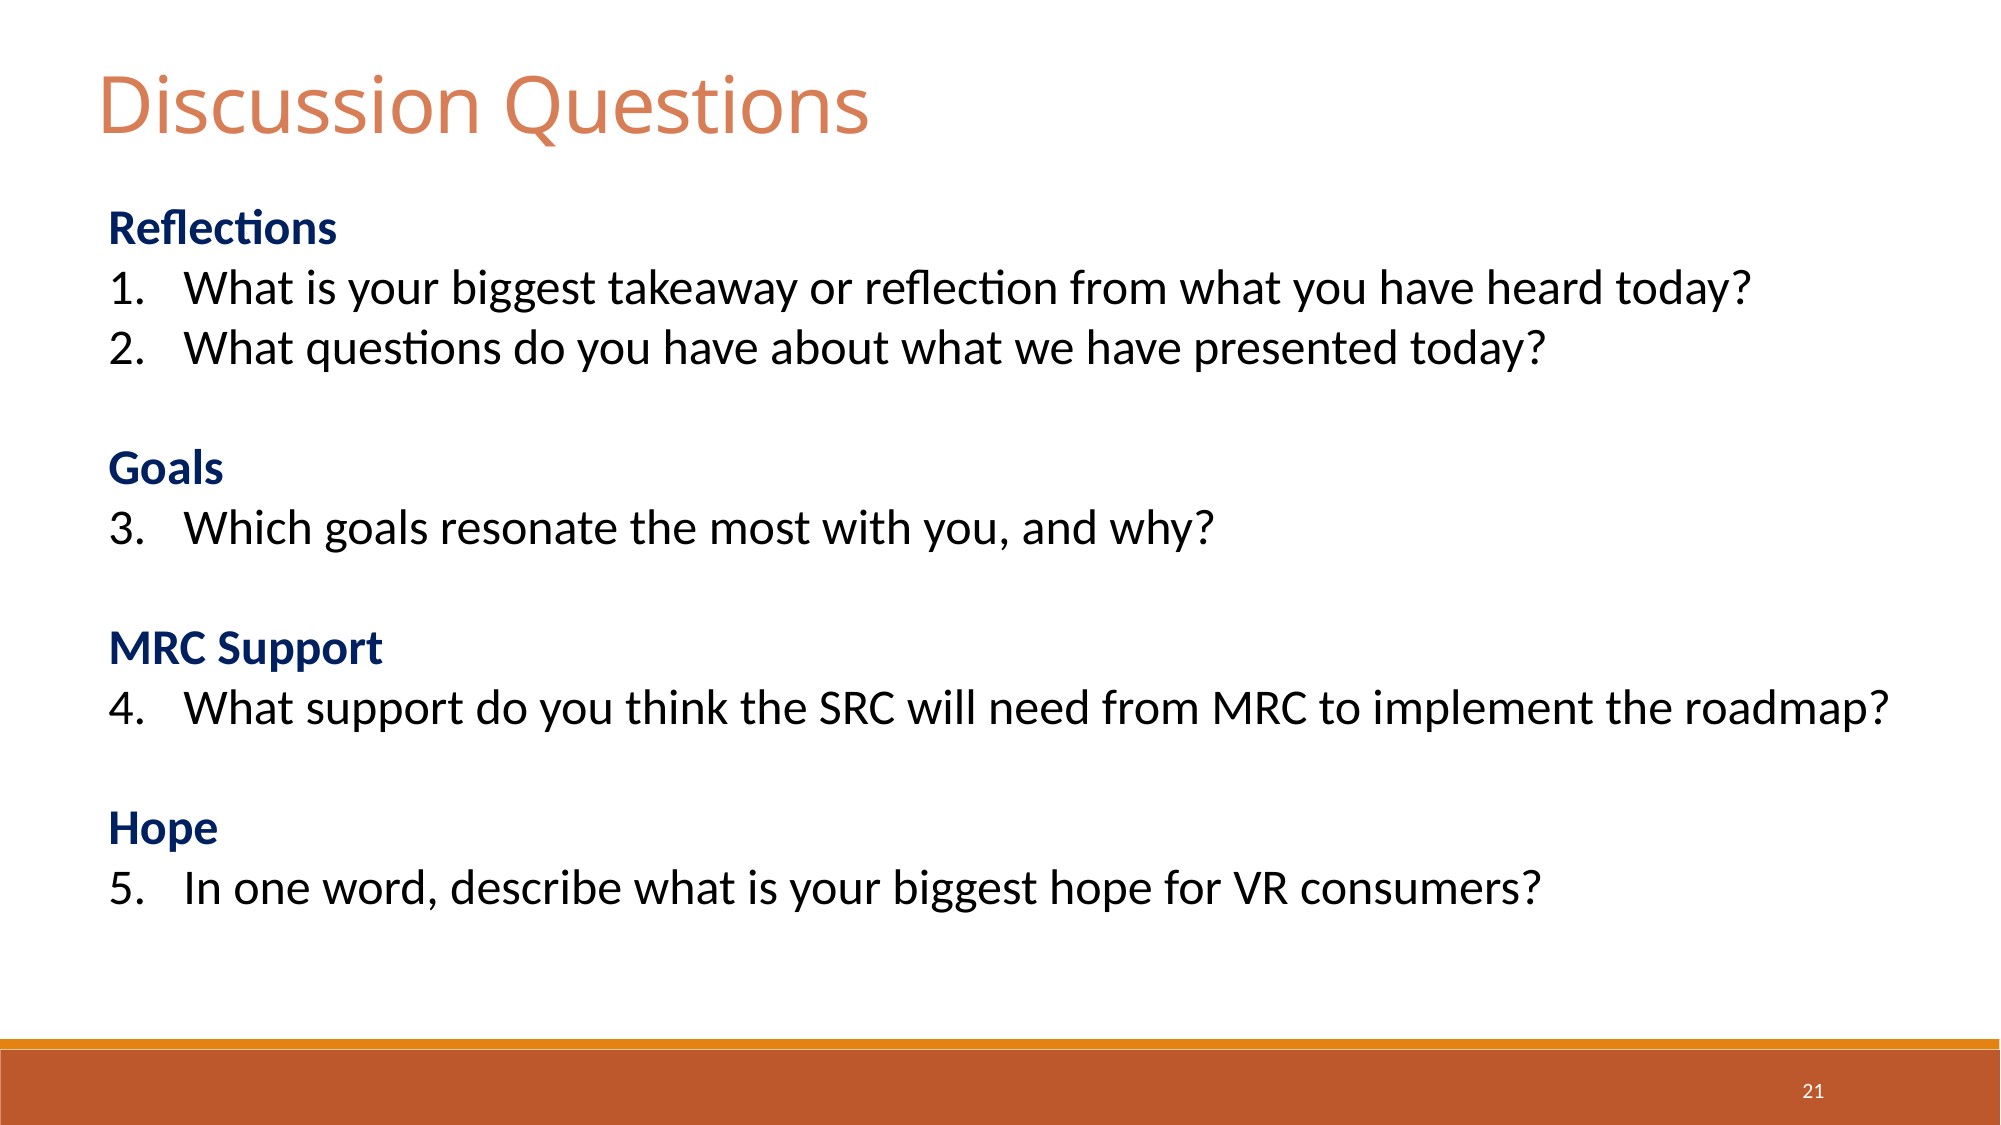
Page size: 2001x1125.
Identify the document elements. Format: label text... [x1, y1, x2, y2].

text_box Reflections What is your biggest takeaway or reflection from what you have heard today? What questions do you have about what we have presented today? Goals Which goals resonate the most with you, and why? MRC Support What support do you think the SRC will need from MRC to implement the roadmap? Hope In one word, describe what is your biggest hope for VR consumers? [93, 186, 1932, 982]
title Discussion Questions [81, 38, 1732, 158]
slide_number 21 [1624, 1059, 1840, 1120]
